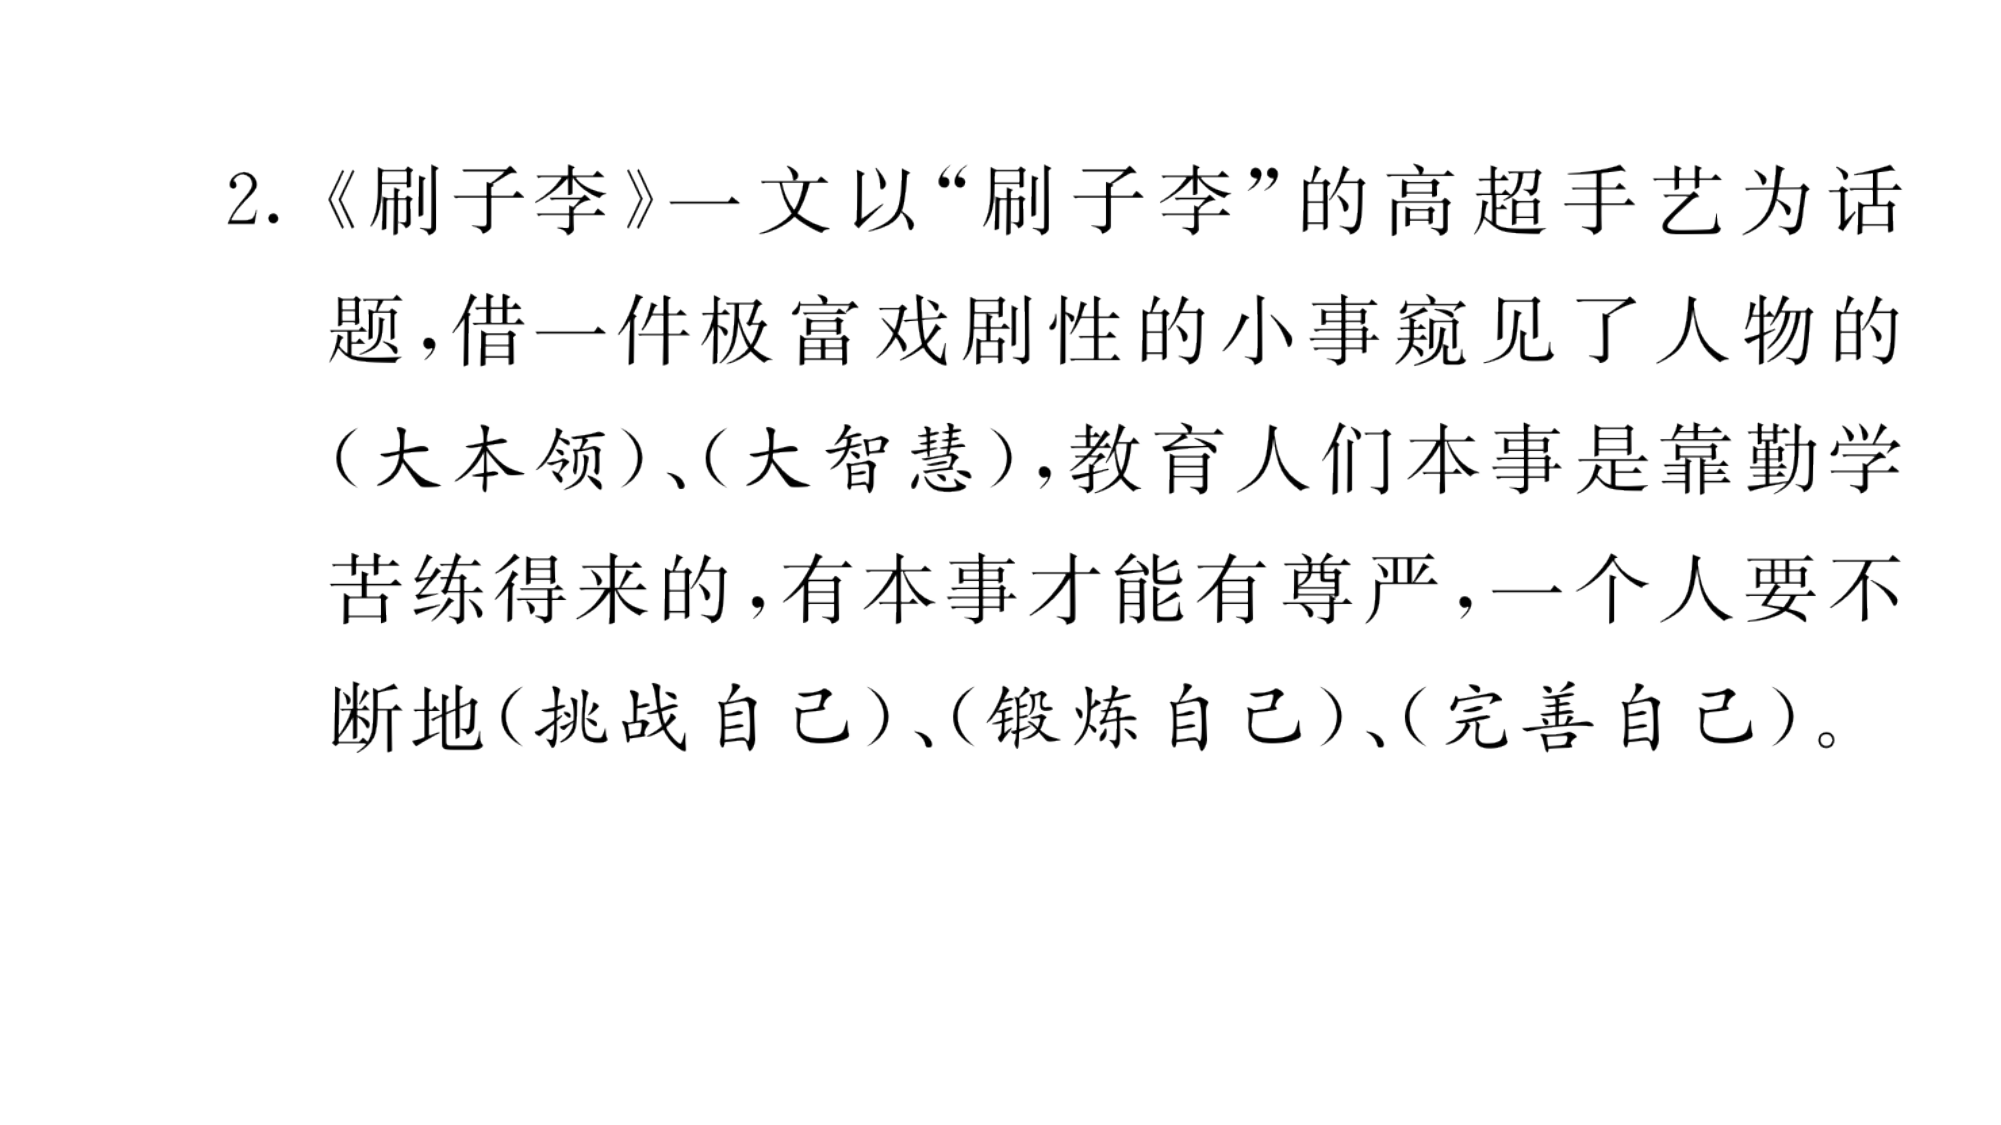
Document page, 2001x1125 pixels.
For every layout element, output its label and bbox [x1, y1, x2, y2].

picture [220, 125, 2000, 775]
